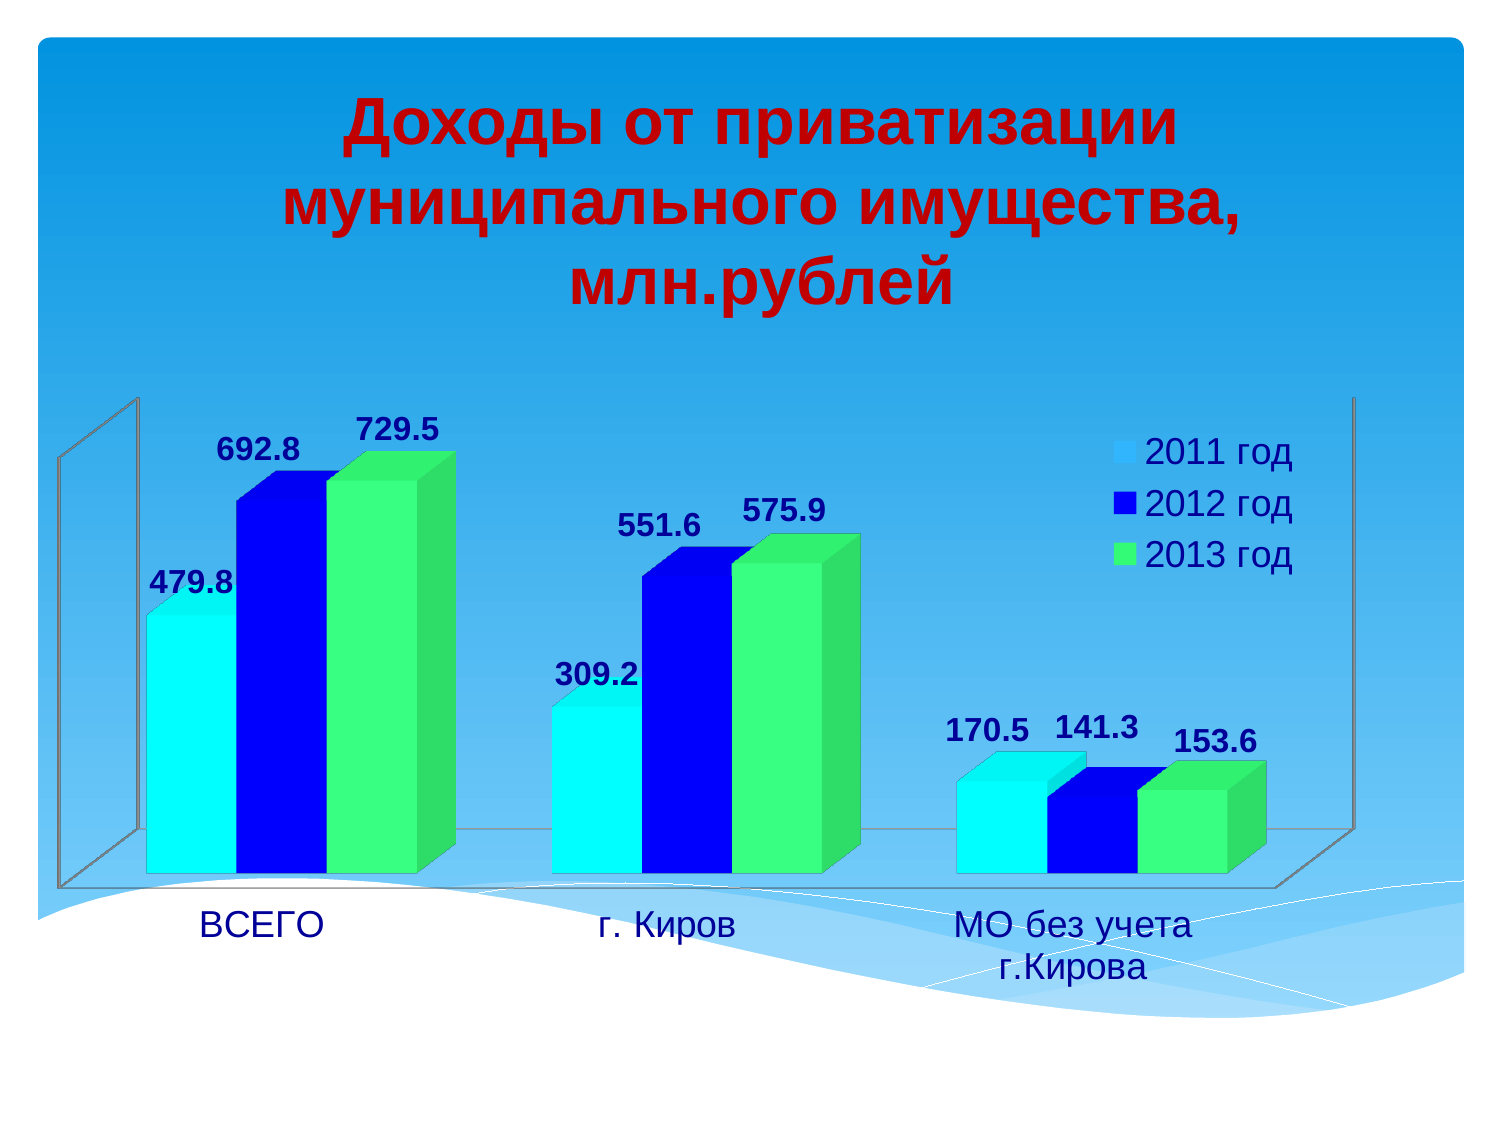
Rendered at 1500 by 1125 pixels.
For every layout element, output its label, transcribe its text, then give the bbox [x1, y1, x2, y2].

chart [17, 385, 1500, 1000]
title Доходы от приватизации муниципального имущества, млн.рублей [76, 78, 1447, 326]
